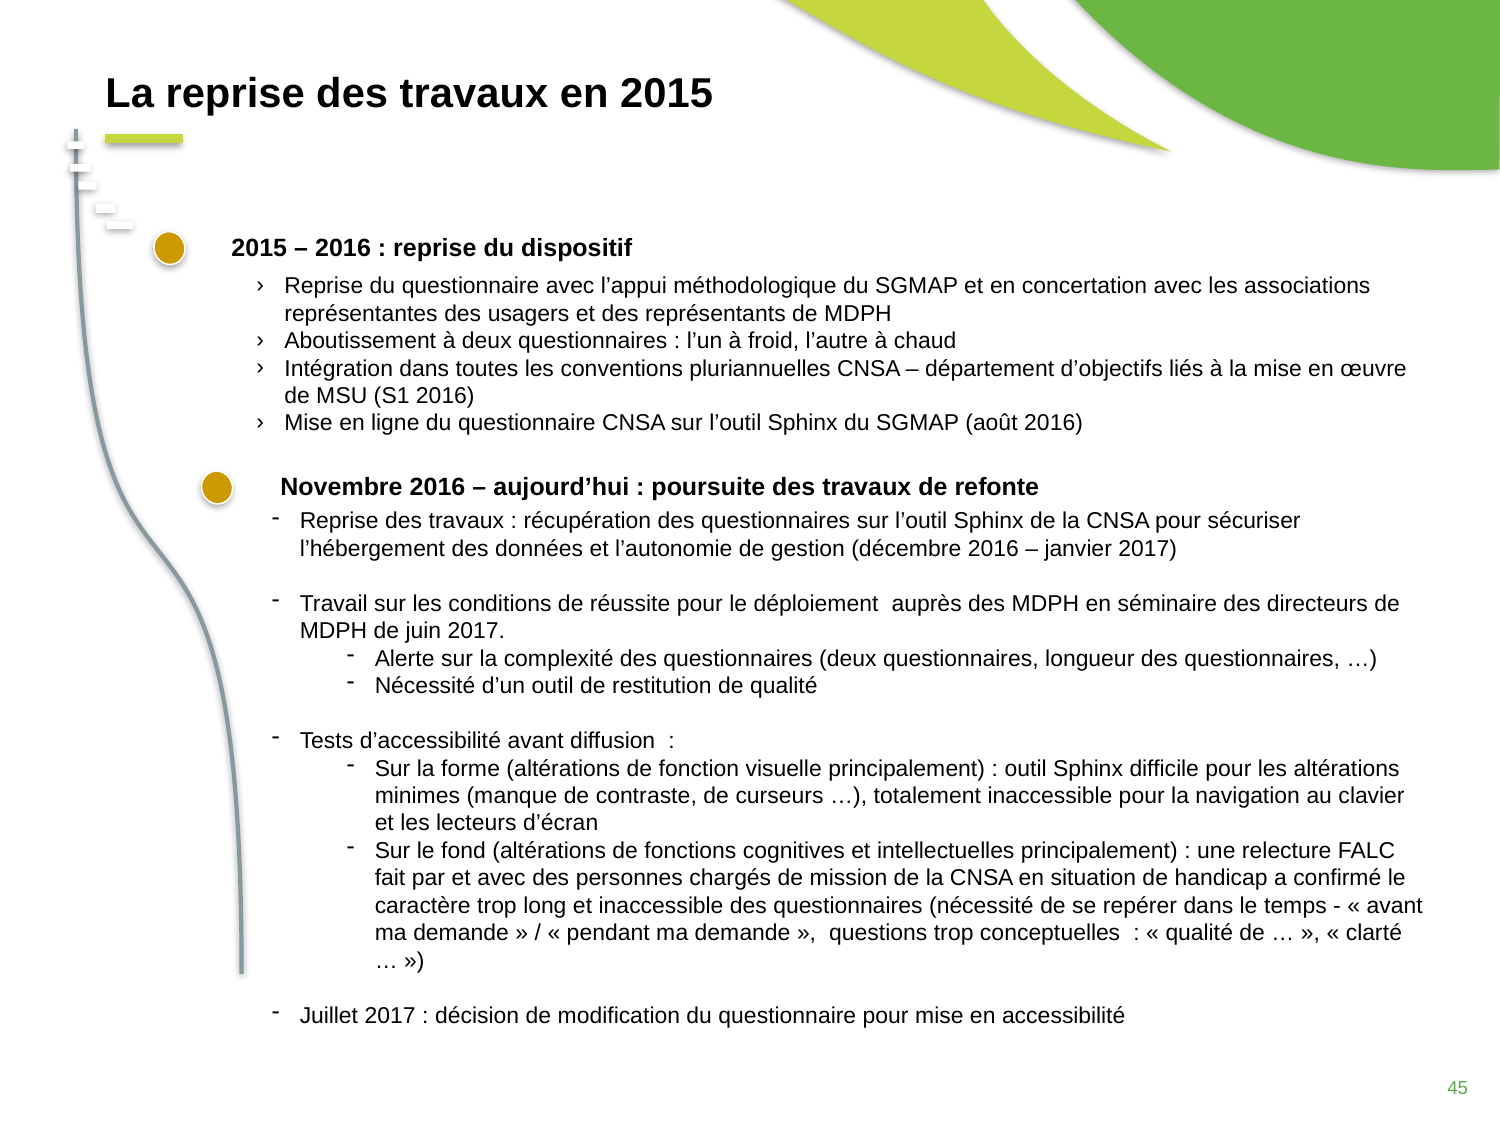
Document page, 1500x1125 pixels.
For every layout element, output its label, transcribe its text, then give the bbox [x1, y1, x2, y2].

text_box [0, 468, 582, 635]
text_box [95, 203, 116, 214]
text_box [69, 163, 91, 172]
text_box [67, 141, 85, 150]
text_box [153, 230, 186, 266]
list La reprise des travaux en 2015 [105, 58, 1400, 137]
text_box Reprise des travaux : récupération des questionnaires sur l’outil Sphinx de la CNSA pour sécuriser l’hébergement des données et l’autonomie de gestion (décembre 2016 – janvier 2017) Travail sur les conditions de réussite pour le déploiement auprès des MDPH en séminaire des directeurs de MDPH de juin 2017. Alerte sur la complexité des questionnaires (deux questionnaires, longueur des questionnaires, …) Nécessité d’un outil de restitution de qualité Tests d’accessibilité avant diffusion : Sur la forme (altérations de fonction visuelle principalement) : outil Sphinx difficile pour les altérations minimes (manque de contraste, de curseurs …), totalement inaccessible pour la navigation au clavier et les lecteurs d’écran Sur le fond (altérations de fonctions cognitives et intellectuelles principalement) : une relecture FALC fait par et avec des personnes chargés de mission de la CNSA en situation de handicap a confirmé le caractère trop long et inaccessible des questionnaires (nécessité de se repérer dans le temps - « avant ma demande » / « pendant ma demande », questions trop conceptuelles : « qualité de … », « clarté … ») Juillet 2017 : décision de modification du questionnaire pour mise en accessibilité [257, 498, 1446, 1036]
text_box Reprise du questionnaire avec l’appui méthodologique du SGMAP et en concertation avec les associations représentantes des usagers et des représentants de MDPH Aboutissement à deux questionnaires : l’un à froid, l’autre à chaud Intégration dans toutes les conventions pluriannuelles CNSA – département d’objectifs liés à la mise en œuvre de MSU (S1 2016) Mise en ligne du questionnaire CNSA sur l’outil Sphinx du SGMAP (août 2016) [241, 263, 1435, 473]
text_box 2015 – 2016 : reprise du dispositif [216, 224, 1070, 269]
text_box [106, 221, 134, 230]
text_box Novembre 2016 – aujourd’hui : poursuite des travaux de refonte [265, 463, 1131, 498]
text_box [78, 181, 97, 191]
